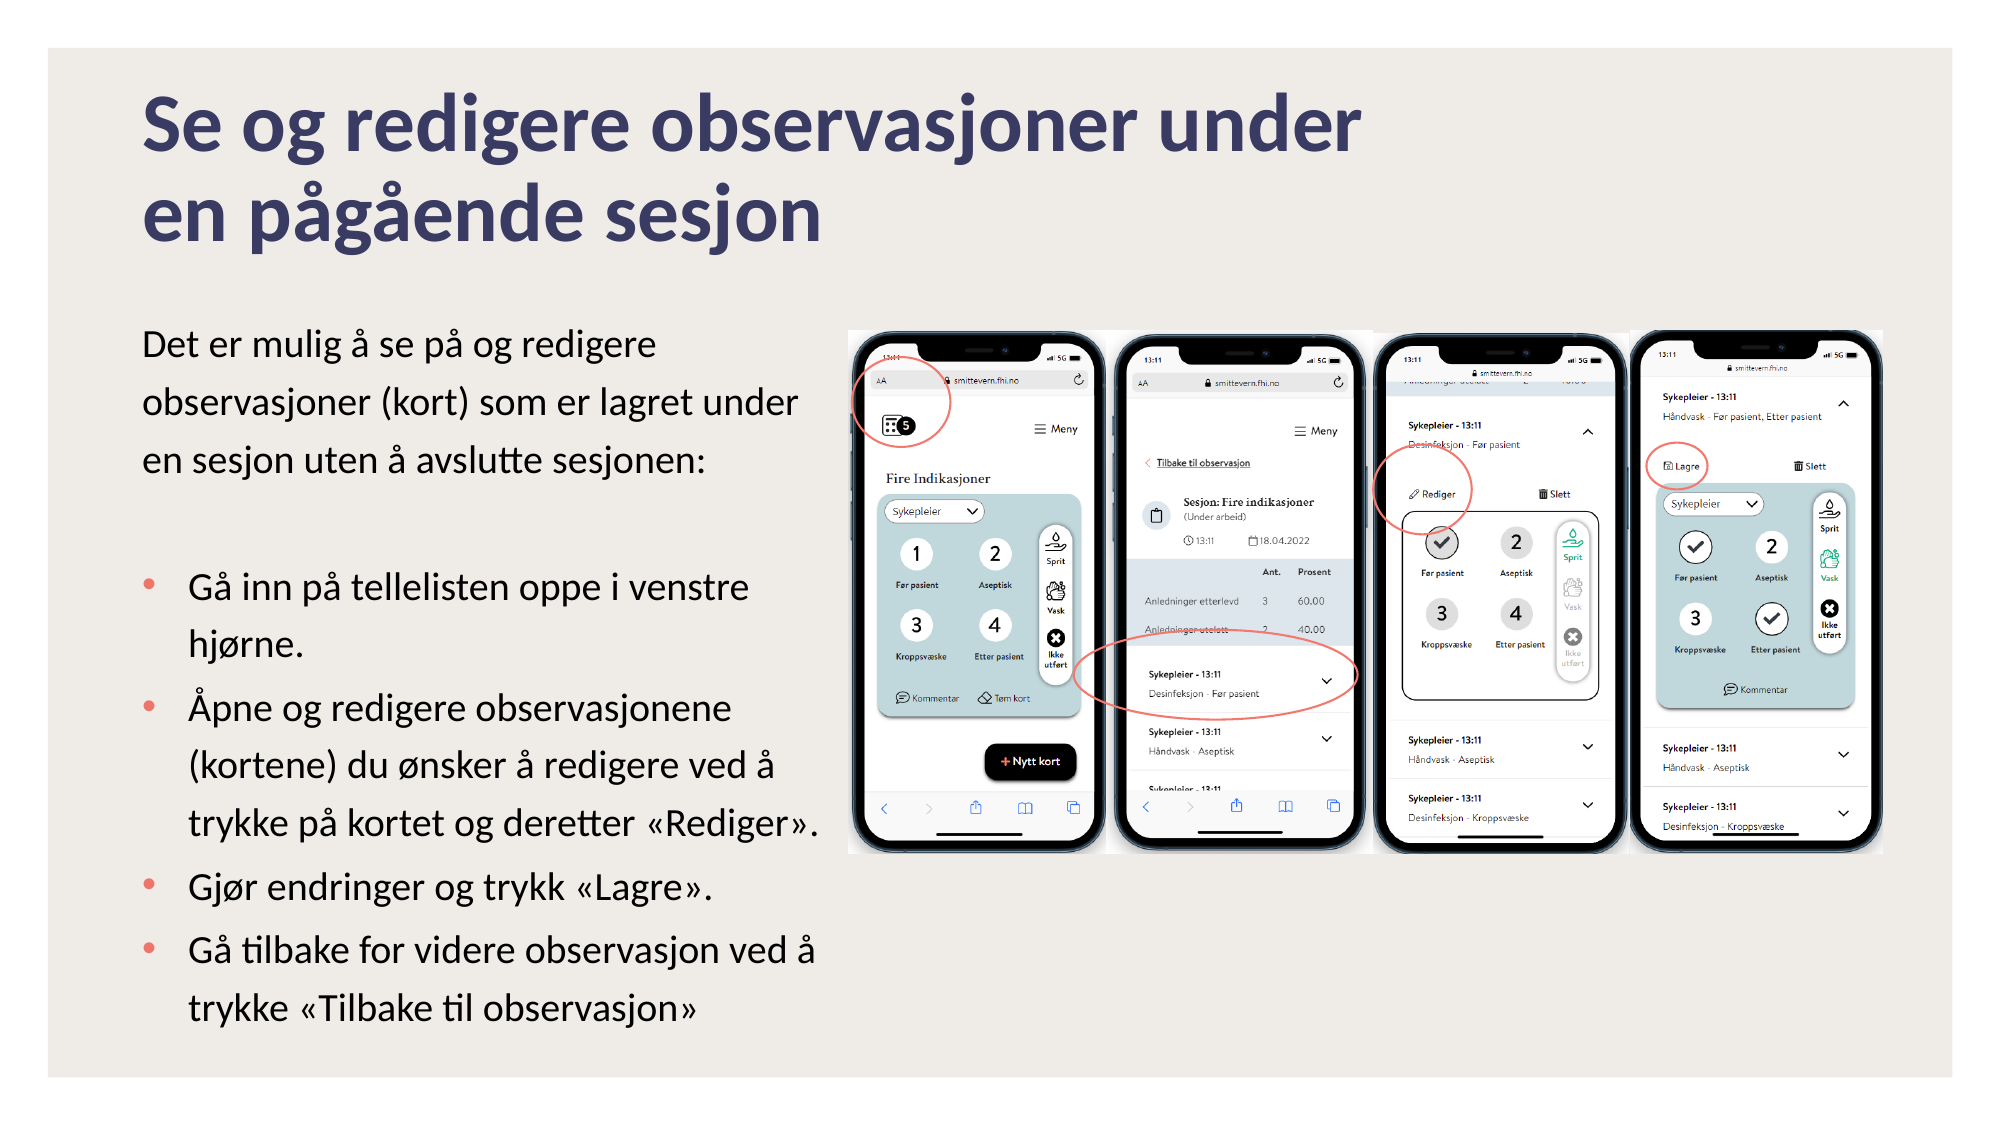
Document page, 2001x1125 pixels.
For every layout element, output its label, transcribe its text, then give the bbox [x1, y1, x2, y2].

list Det er mulig å se på og redigere observasjoner (kort) som er lagret under en sesjon uten å avslutte sesjonen: Gå inn på tellelisten oppe i venstre hjørne. Åpne og redigere observasjonene (kortene) du ønsker å redigere ved å trykke på kortet og deretter «Rediger». Gjør endringer og trykk «Lagre». Gå tilbake for videre observasjon ved å trykke «Tilbake til observasjon» [142, 308, 825, 1083]
picture [848, 330, 1883, 854]
title Se og redigere observasjoner under en pågående sesjon [142, 79, 1905, 262]
